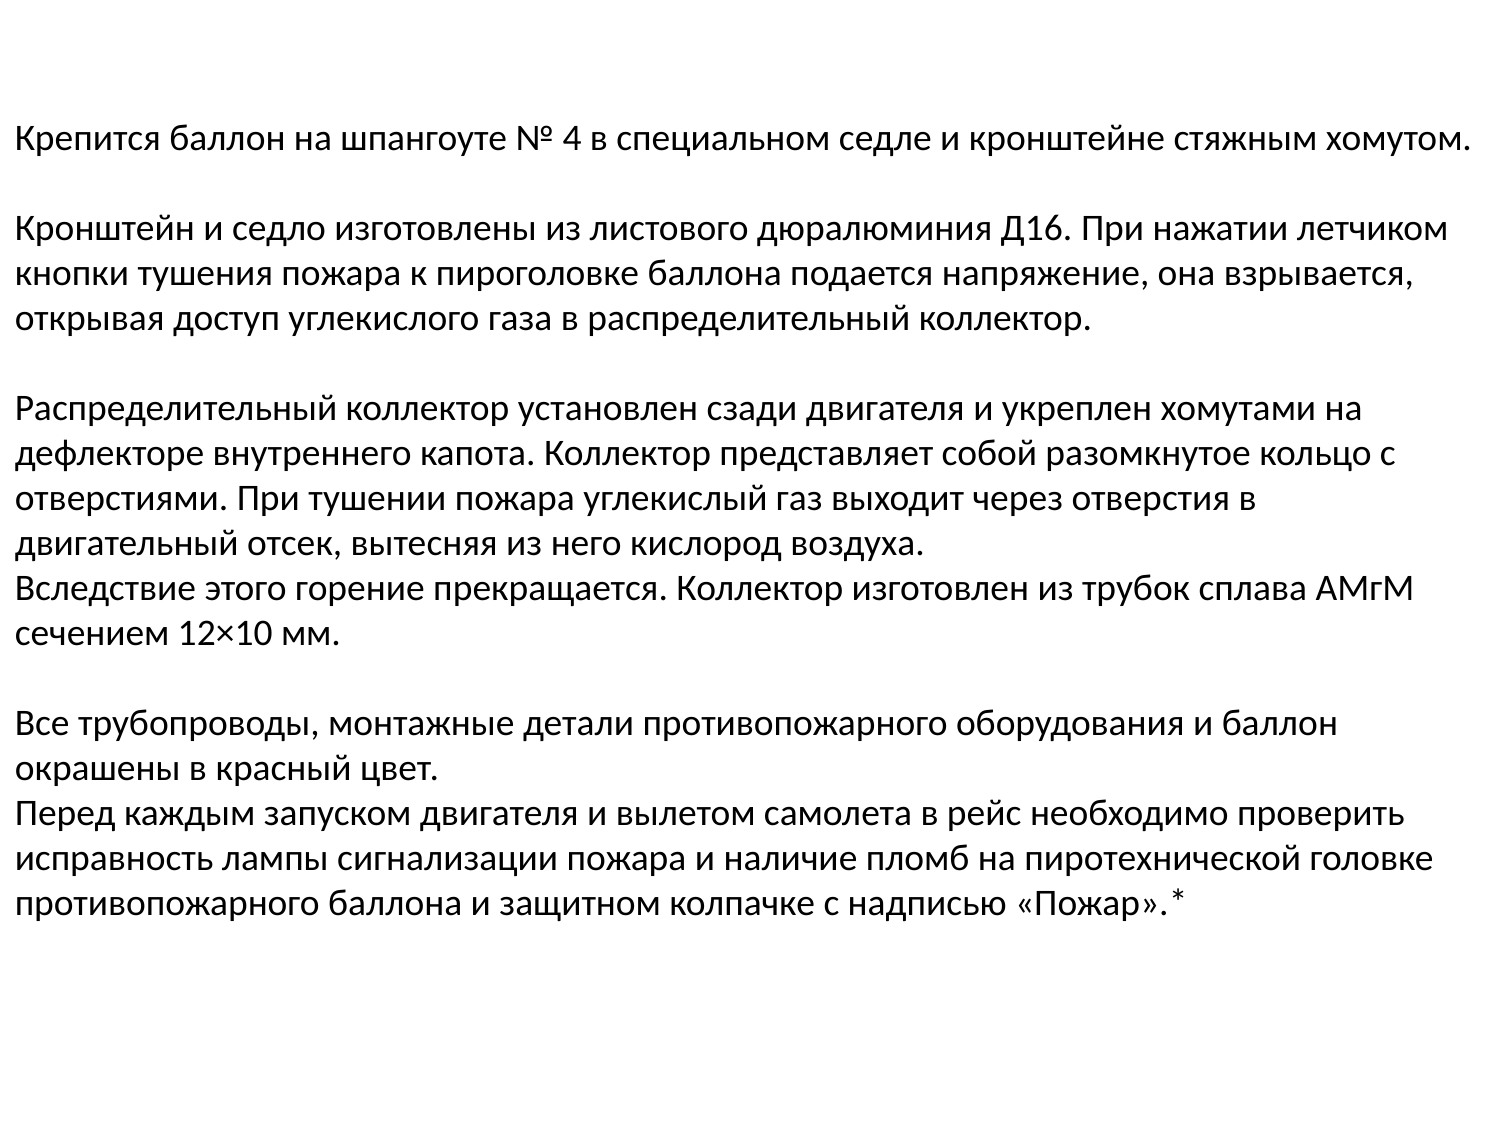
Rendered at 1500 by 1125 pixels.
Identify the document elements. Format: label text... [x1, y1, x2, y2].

text_box Крепится баллон на шпангоуте № 4 в специальном седле и кронштейне стяжным хомутом. Кронштейн и седло изготовлены из листового дюралюминия Д16. При нажатии летчиком кнопки тушения пожара к пироголовке баллона подается напряжение, она взрывается, открывая доступ углекислого газа в распределительный коллектор. Распределительный коллектор установлен сзади двигателя и укреплен хомутами на дефлекторе внутреннего капота. Коллектор представляет собой разомкнутое кольцо с отверстиями. При тушении пожара углекислый газ выходит через отверстия в двигательный отсек, вытесняя из него кислород воздуха. Вследствие этого горение прекращается. Коллектор изготовлен из трубок сплава АМгМ сечением 12×10 мм. Все трубопроводы, монтажные детали противопожарного оборудования и баллон окрашены в красный цвет. Перед каждым запуском двигателя и вылетом самолета в рейс необходимо проверить исправность лампы сигнализации пожара и наличие пломб на пиротехнической головке противопожарного баллона и защитном колпачке с надписью «Пожар».* [0, 105, 1500, 931]
